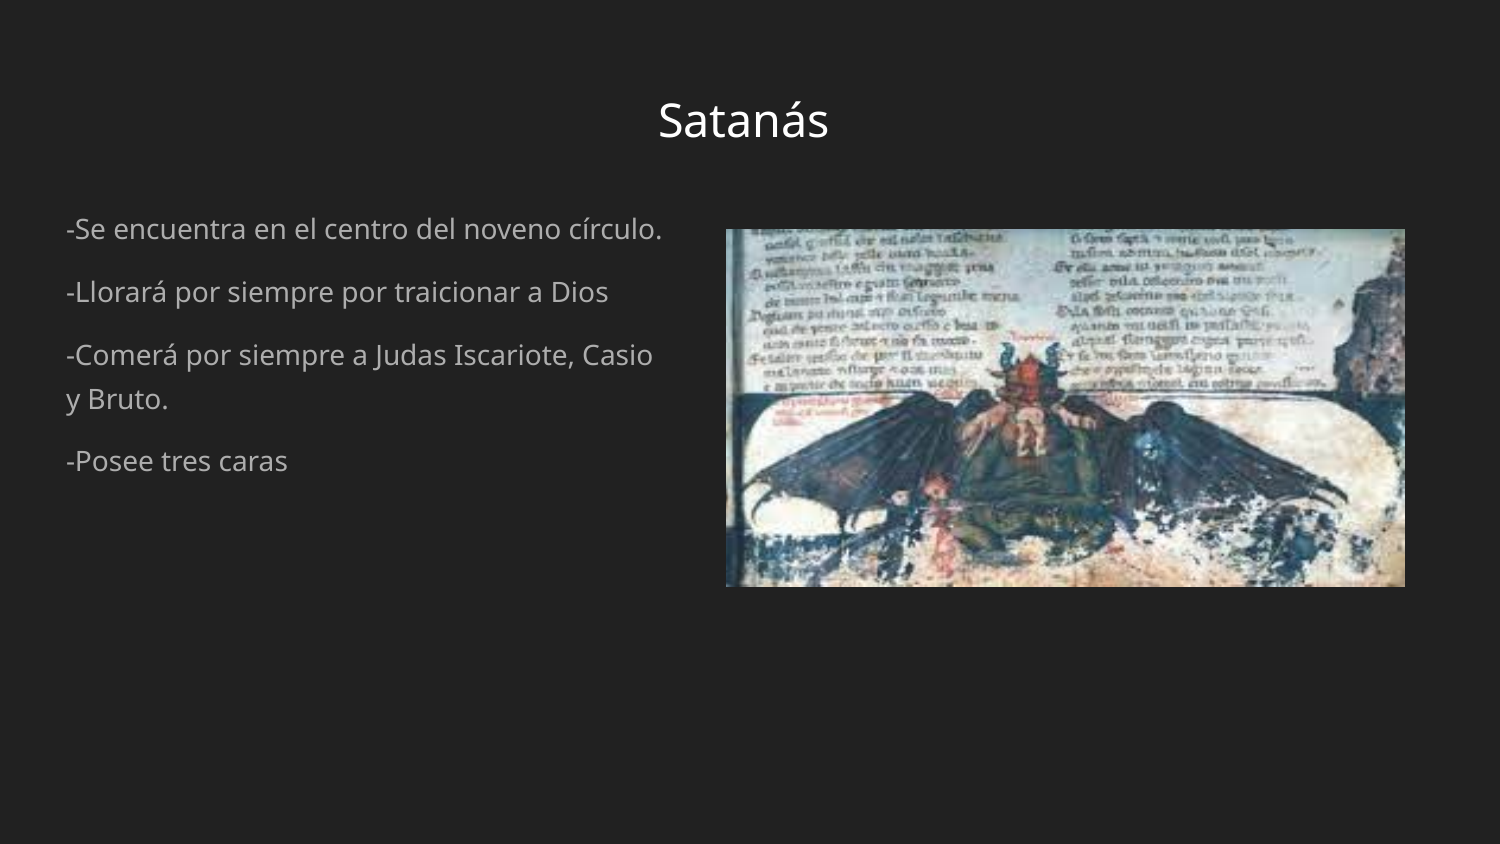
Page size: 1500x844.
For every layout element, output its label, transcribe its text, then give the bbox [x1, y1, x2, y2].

picture [726, 229, 1405, 587]
title Satanás [51, 72, 1449, 167]
list -Se encuentra en el centro del noveno círculo. -Llorará por siempre por traicionar a Dios -Comerá por siempre a Judas Iscariote, Casio y Bruto. -Posee tres caras [51, 189, 686, 537]
